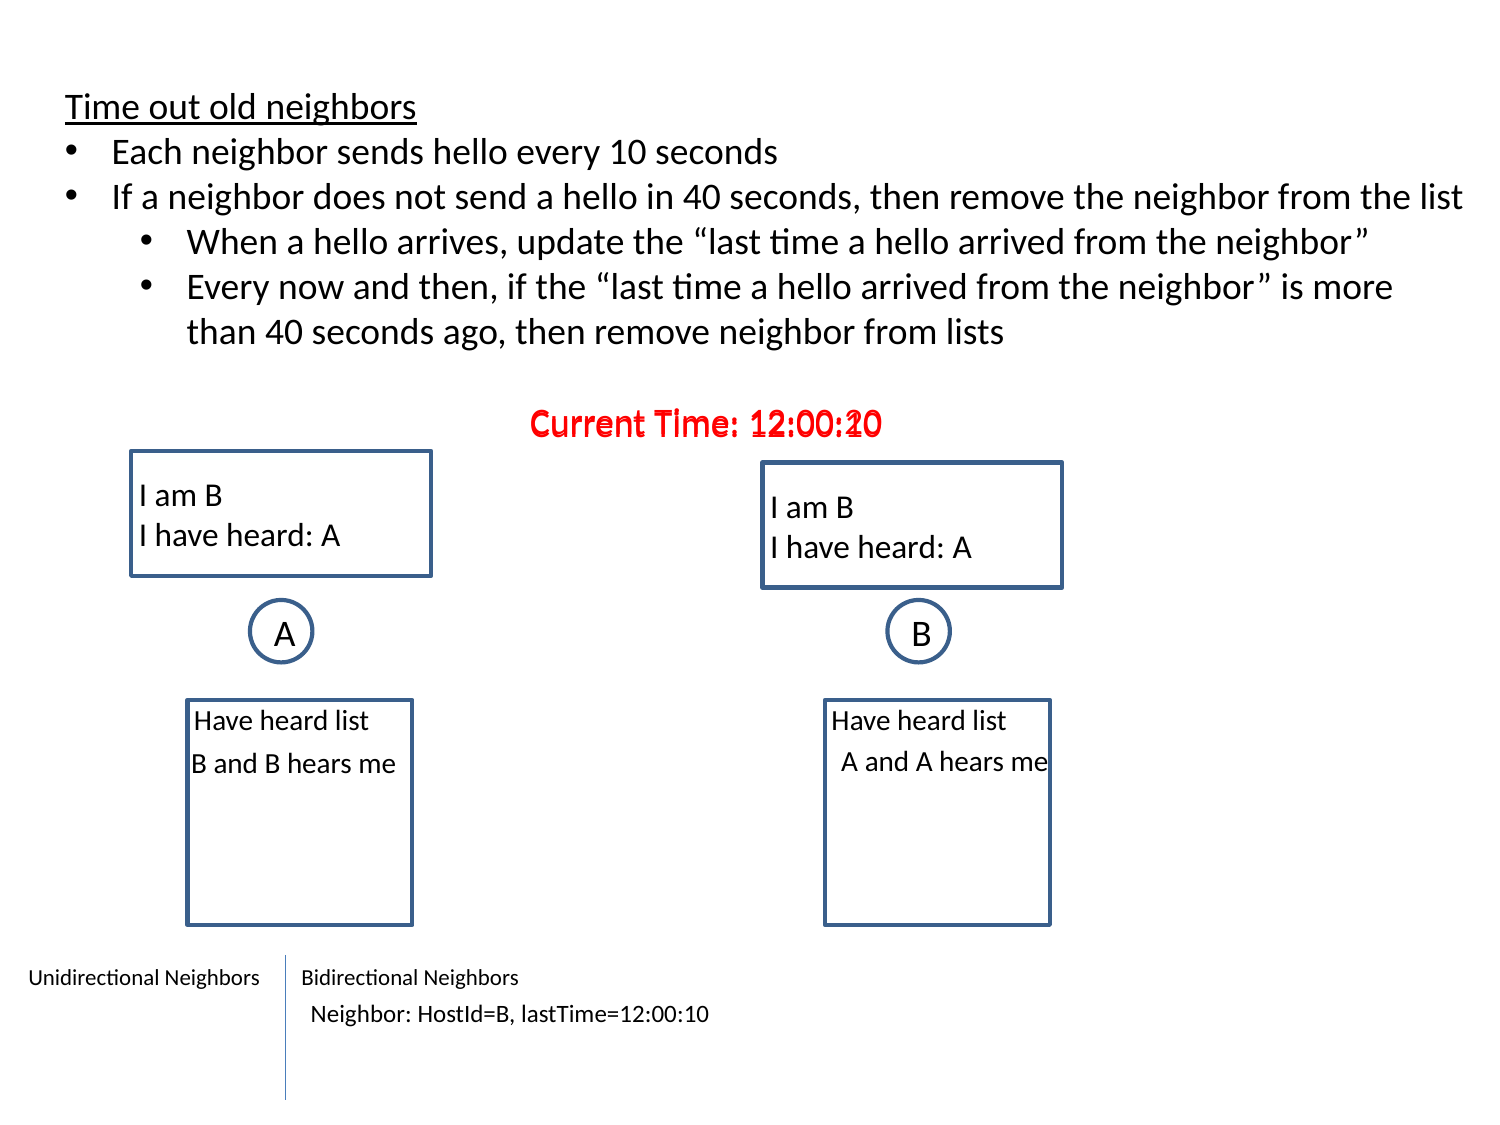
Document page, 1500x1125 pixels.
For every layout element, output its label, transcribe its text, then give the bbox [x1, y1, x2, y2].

text_box Have heard list [179, 694, 385, 736]
text_box [823, 745, 1052, 927]
text_box B [885, 597, 952, 665]
text_box [1022, 698, 1052, 734]
text_box A [247, 597, 315, 665]
text_box A and A hears me [826, 734, 1064, 785]
text_box Bidirectional Neighbors [286, 954, 535, 998]
text_box Neighbor: HostId=B, lastTime=12:00:10 [295, 990, 731, 1036]
text_box I am B I have heard: A [760, 460, 1064, 590]
text_box [185, 698, 414, 927]
text_box Time out old neighbors Each neighbor sends hello every 10 seconds If a neighbor does not send a hello in 40 seconds, then remove the neighbor from the list When a hello arrives, update the “last time a hello arrived from the neighbor” Every now and then, if the “last time a hello arrived from the neighbor” is more than 40 seconds ago, then remove neighbor from lists [49, 74, 1488, 360]
text_box Have heard list [816, 694, 1022, 745]
text_box I am B I have heard: A [129, 449, 433, 578]
text_box B and B hears me [176, 736, 412, 787]
text_box Current Time: 12:00:20 [515, 389, 898, 450]
text_box Unidirectional Neighbors [13, 954, 276, 998]
